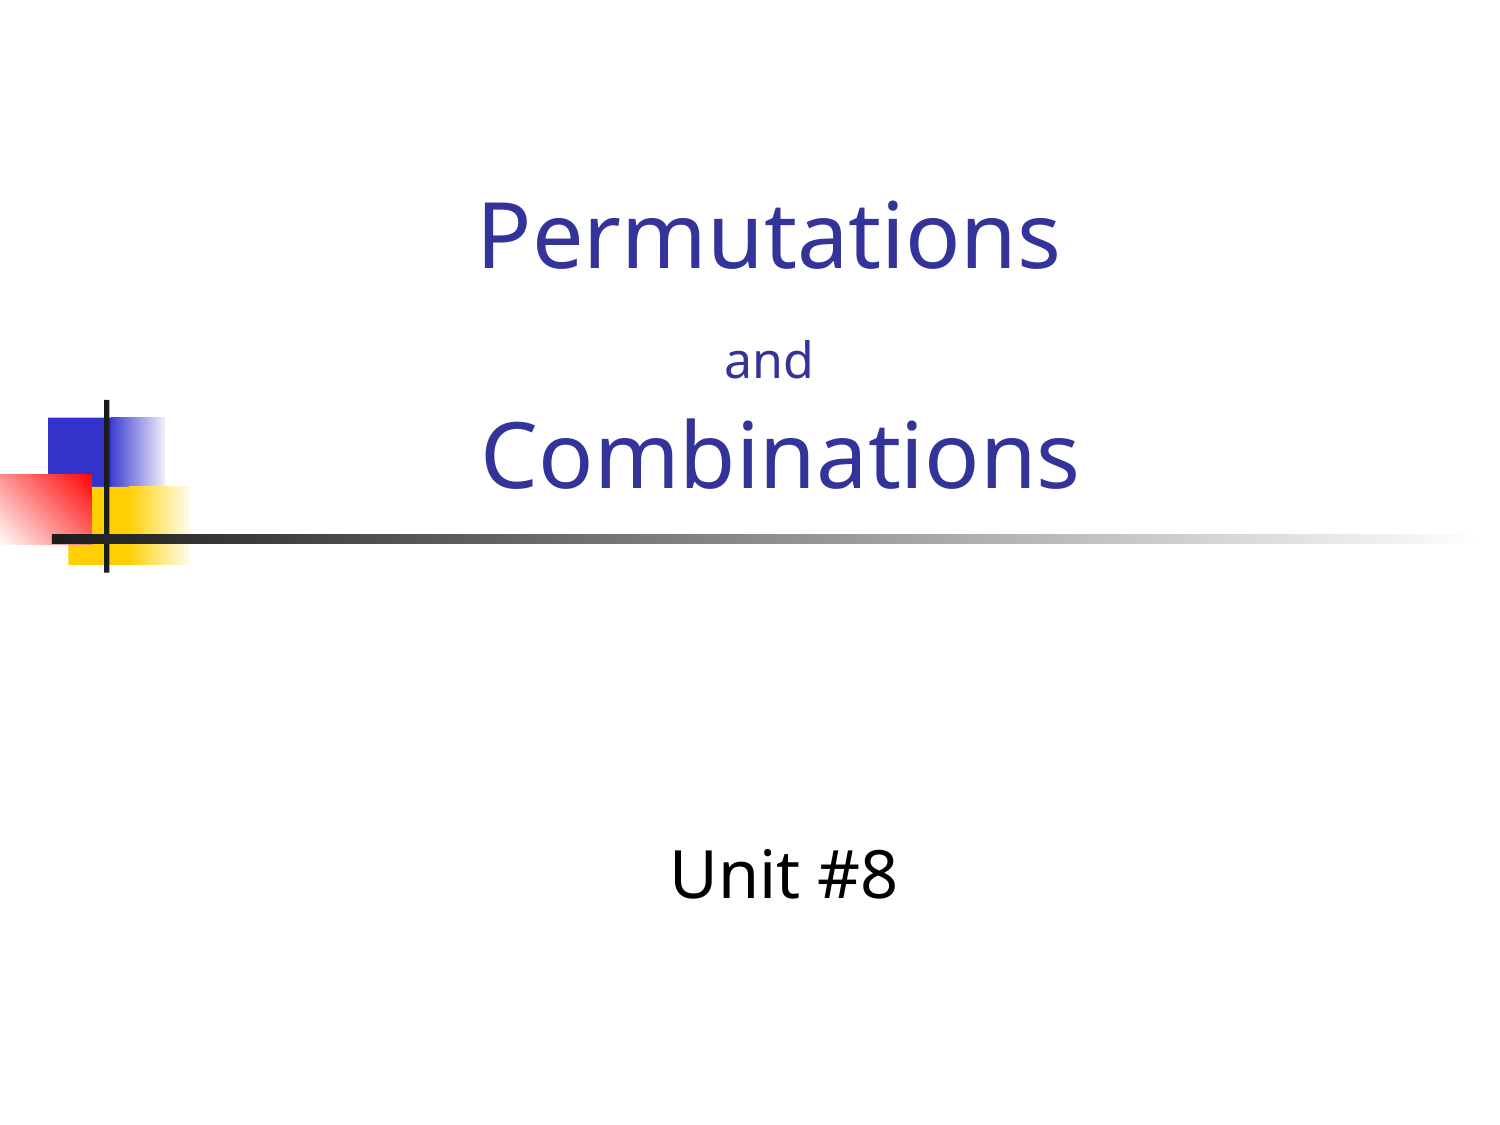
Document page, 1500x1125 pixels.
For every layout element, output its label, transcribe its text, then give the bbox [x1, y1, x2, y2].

title Permutations and Combinations [124, 274, 1438, 516]
subtitle Unit #8 [224, 637, 1276, 926]
